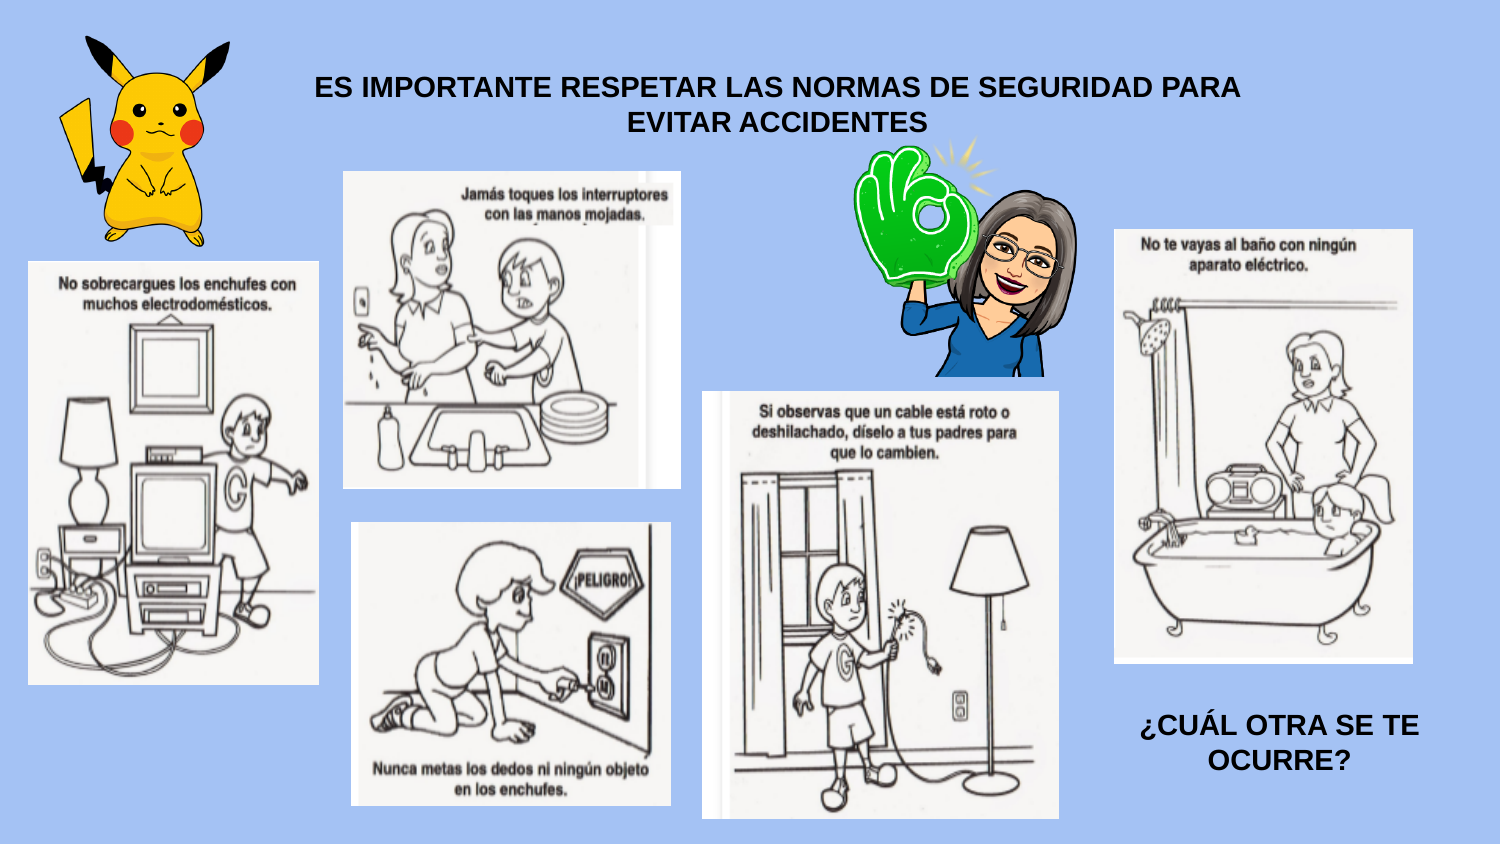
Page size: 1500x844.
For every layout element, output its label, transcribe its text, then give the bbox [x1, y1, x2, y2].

text_box ES IMPORTANTE RESPETAR LAS NORMAS DE SEGURIDAD PARA EVITAR ACCIDENTES [264, 52, 1291, 154]
picture [343, 171, 681, 489]
text_box ¿CUÁL OTRA SE TE OCURRE? [1101, 691, 1458, 792]
picture [702, 391, 1060, 819]
picture [1113, 229, 1413, 665]
picture [351, 522, 671, 806]
picture [845, 122, 1100, 377]
picture [11, 10, 320, 686]
